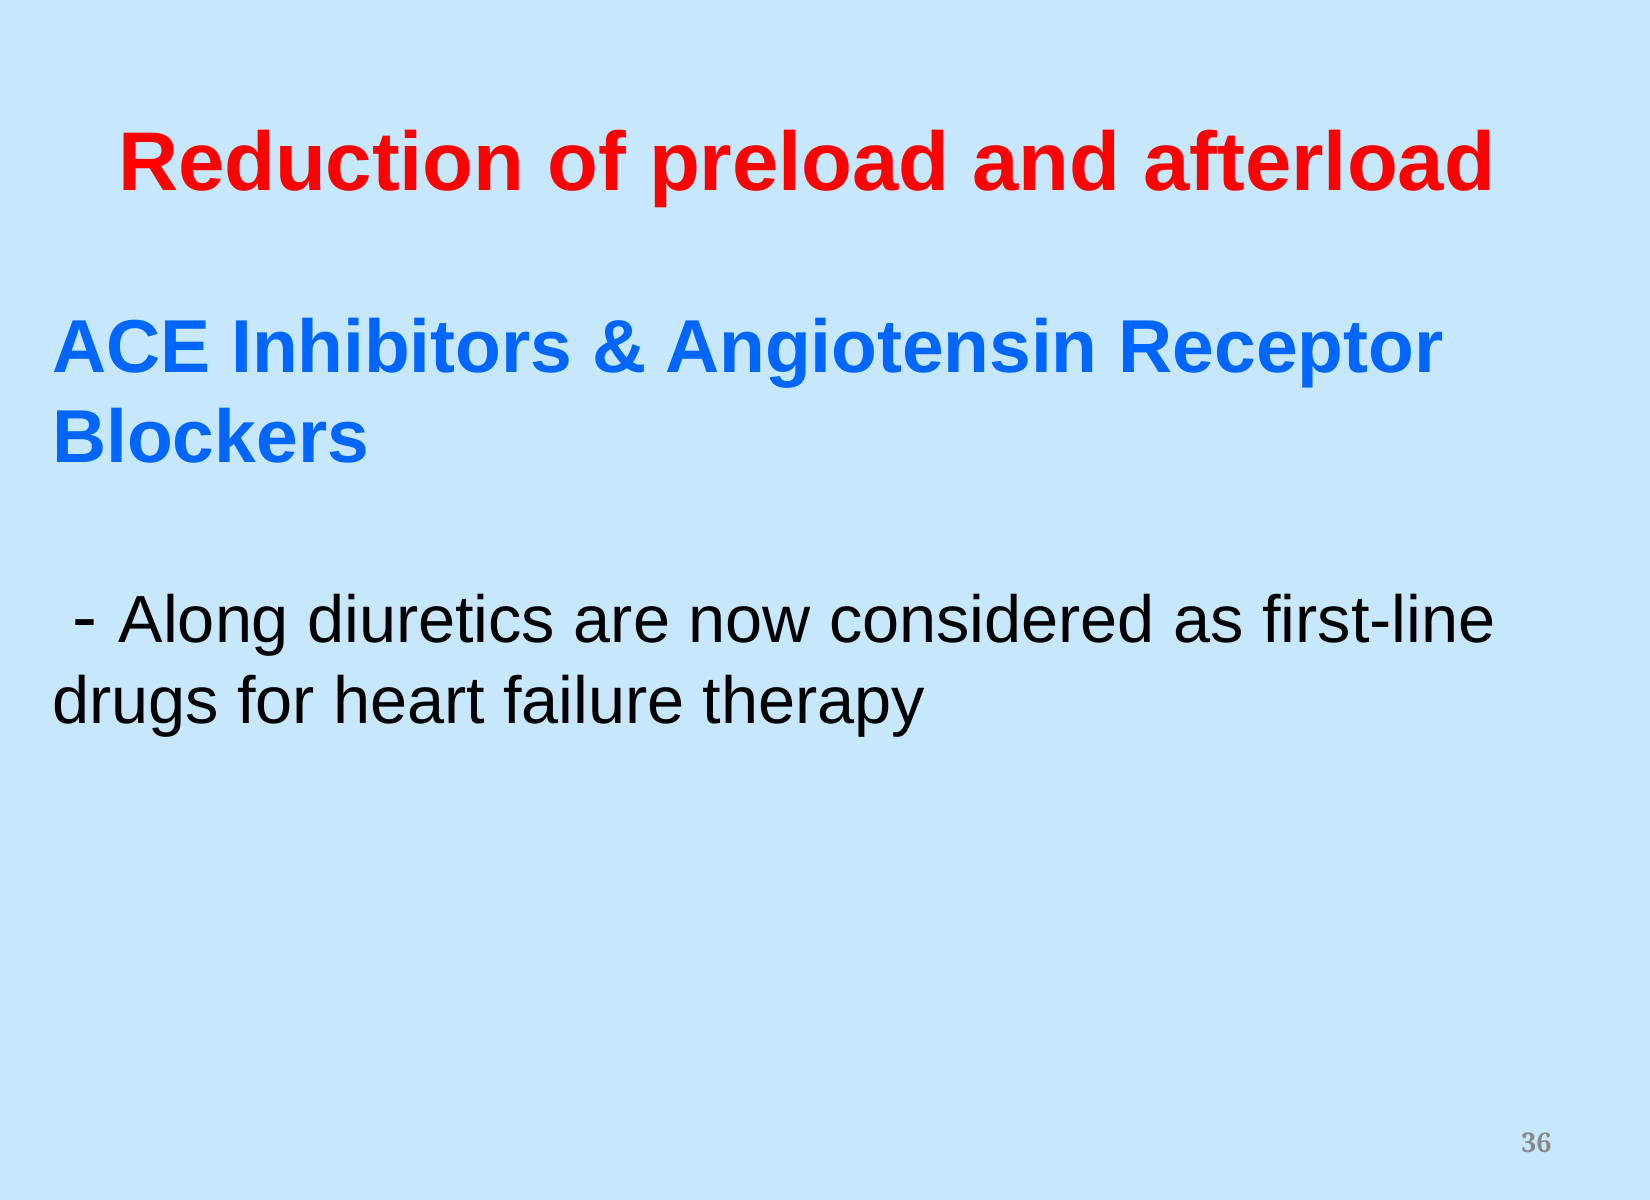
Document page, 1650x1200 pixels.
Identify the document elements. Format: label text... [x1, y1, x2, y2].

slide_number 36 [1182, 1112, 1568, 1176]
text_box Reduction of preload and afterload ACE Inhibitors & Angiotensin Receptor Blockers - Along diuretics are now considered as first-line drugs for heart failure therapy [37, 99, 1600, 905]
